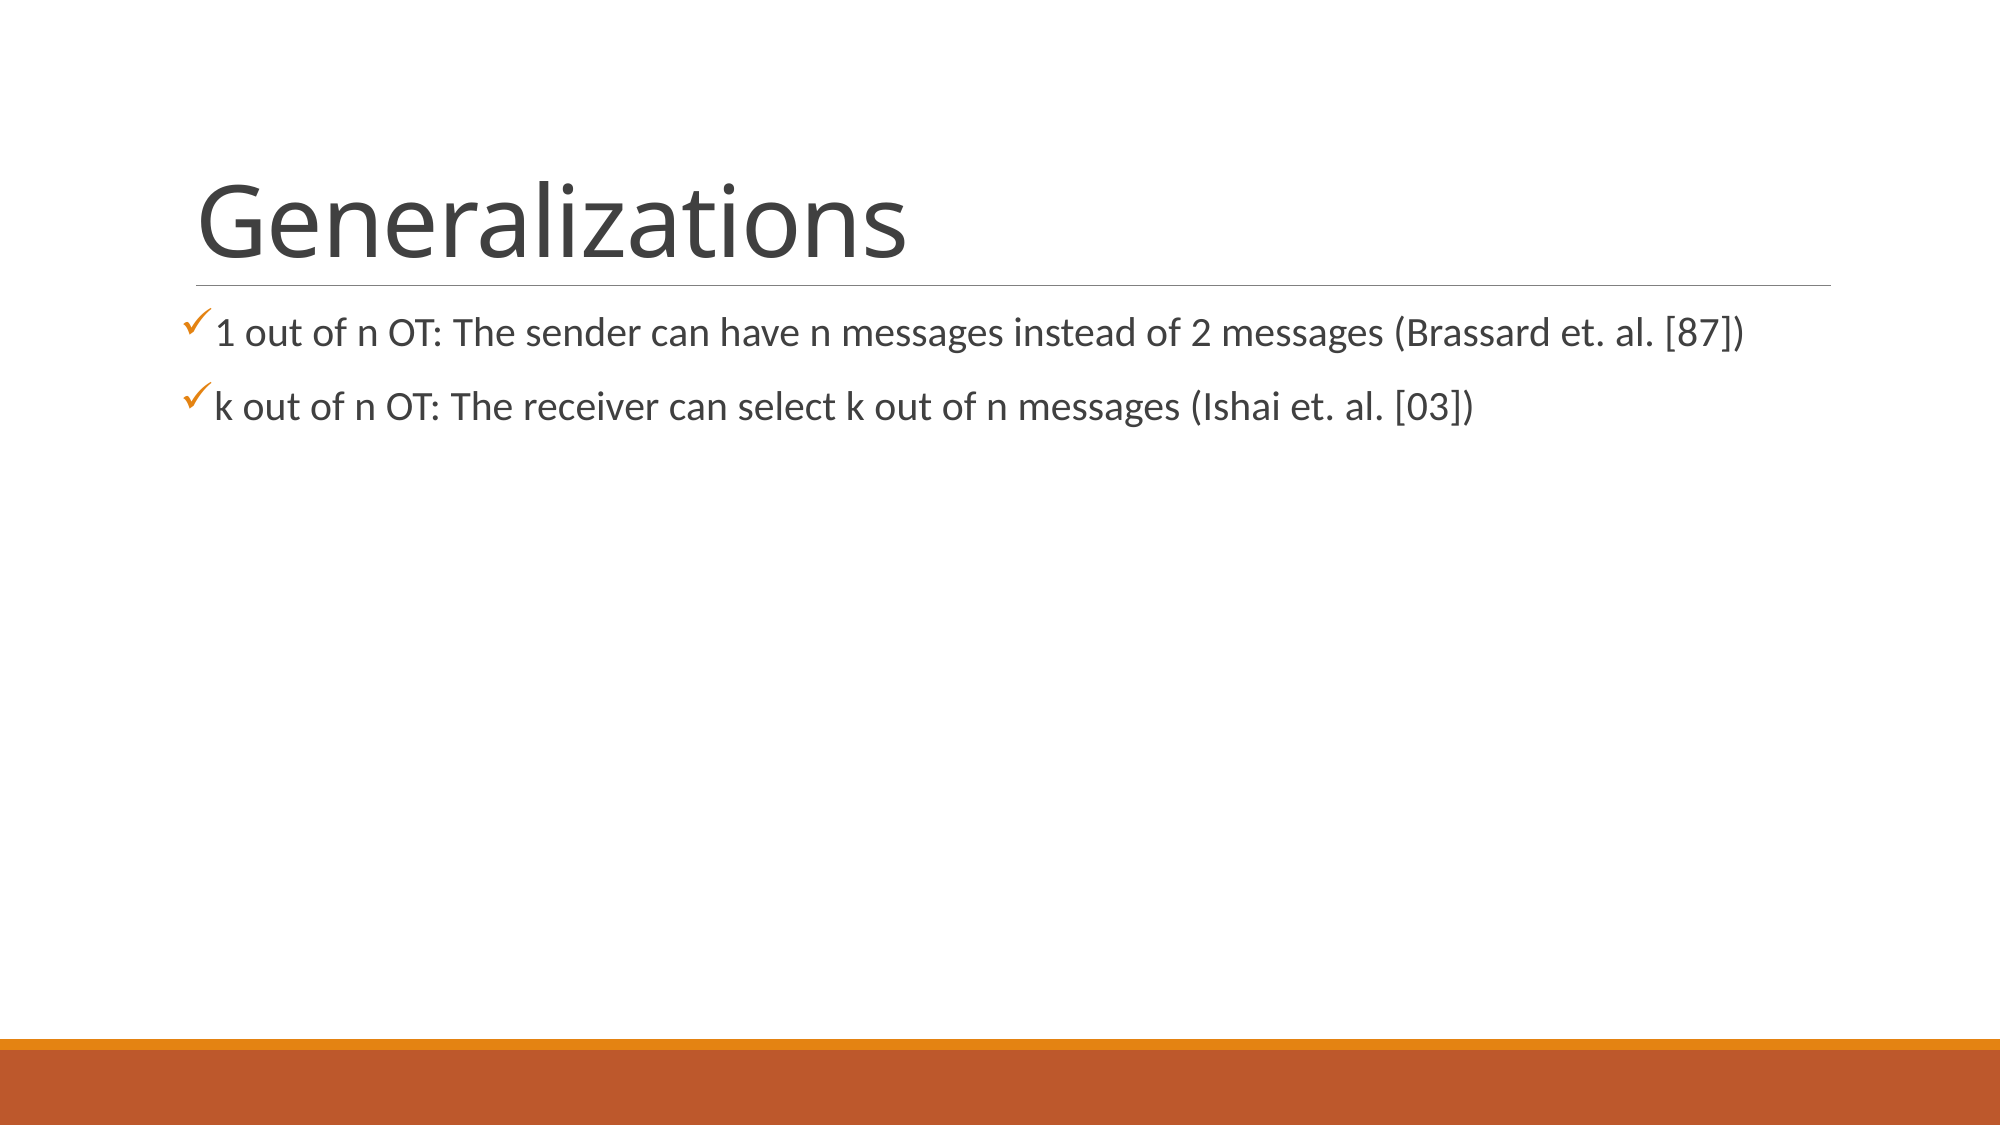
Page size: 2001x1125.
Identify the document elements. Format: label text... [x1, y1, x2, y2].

title Generalizations [180, 47, 1830, 285]
list 1 out of n OT: The sender can have n messages instead of 2 messages (Brassard et. al. [87]) k out of n OT: The receiver can select k out of n messages (Ishai et. al. [03]) [180, 302, 1830, 963]
